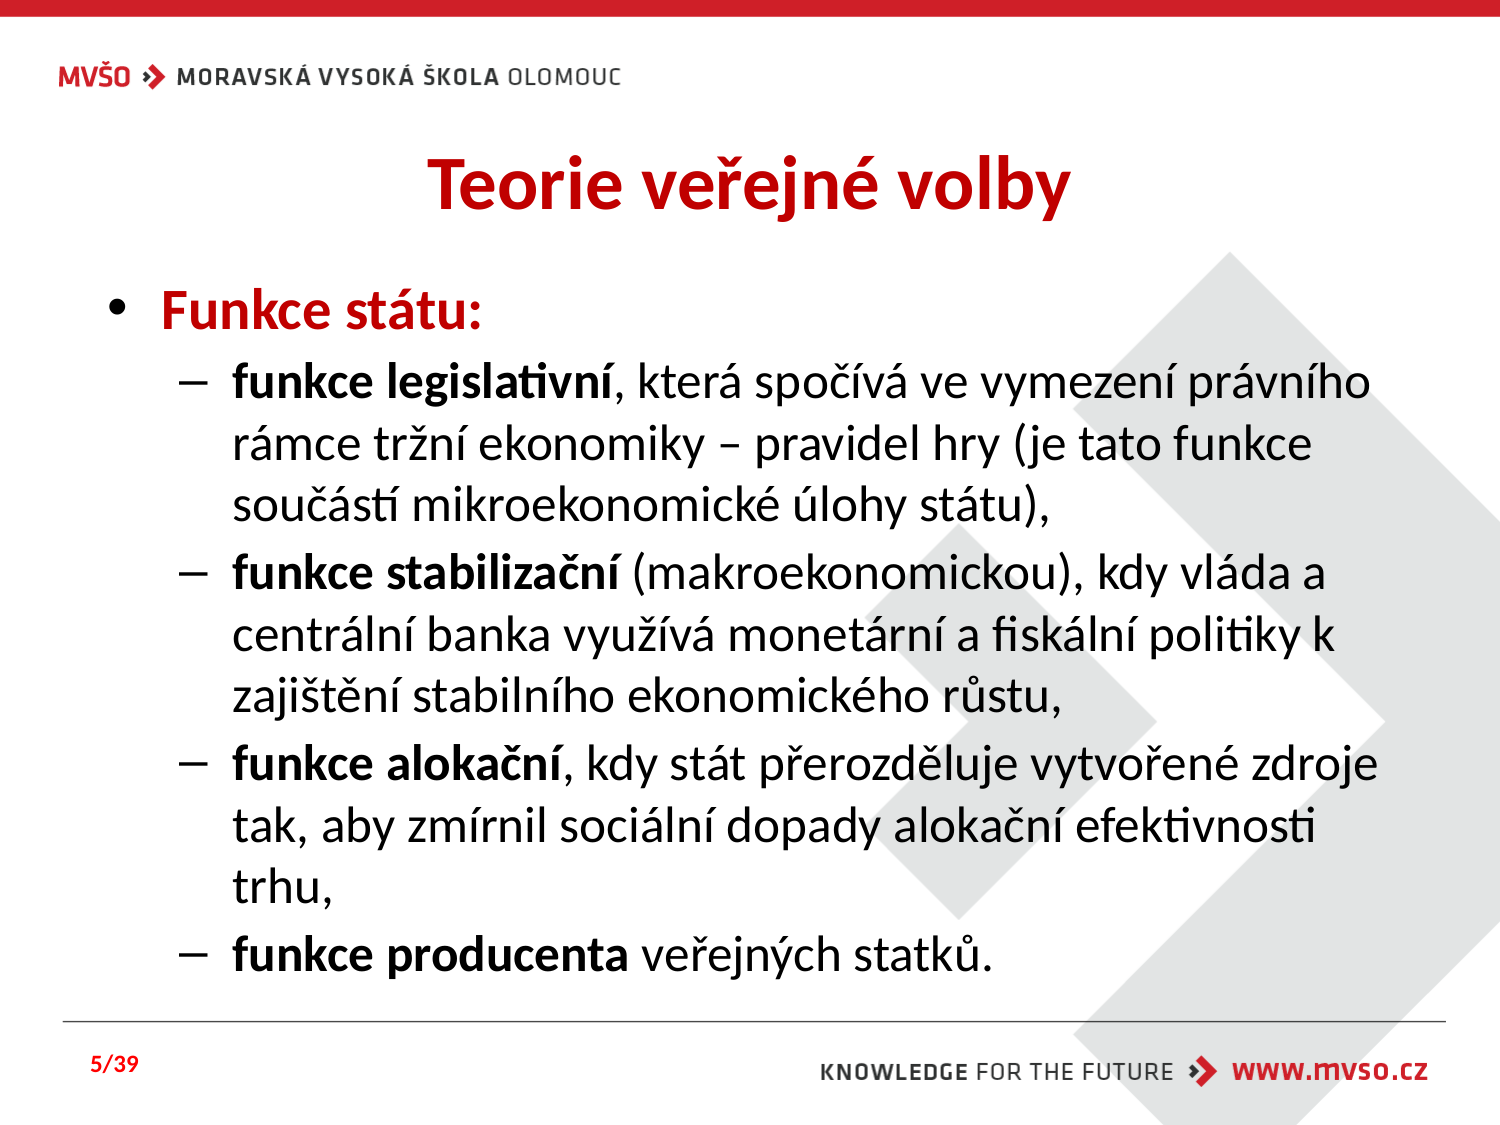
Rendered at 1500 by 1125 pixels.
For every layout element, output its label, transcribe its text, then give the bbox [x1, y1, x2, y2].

list Funkce státu: funkce legislativní, která spočívá ve vymezení právního rámce tržní ekonomiky – pravidel hry (je tato funkce součástí mikroekonomické úlohy státu), funkce stabilizační (makroekonomickou), kdy vláda a centrální banka využívá monetární a fiskální politiky k zajištění stabilního ekonomického růstu, funkce alokační, kdy stát přerozděluje vytvořené zdroje tak, aby zmírnil sociální dopady alokační efektivnosti trhu, funkce producenta veřejných statků. [75, 263, 1425, 1005]
title Teorie veřejné volby [75, 124, 1425, 233]
picture [0, 0, 1500, 1125]
text_box 5/39 [74, 1040, 213, 1085]
